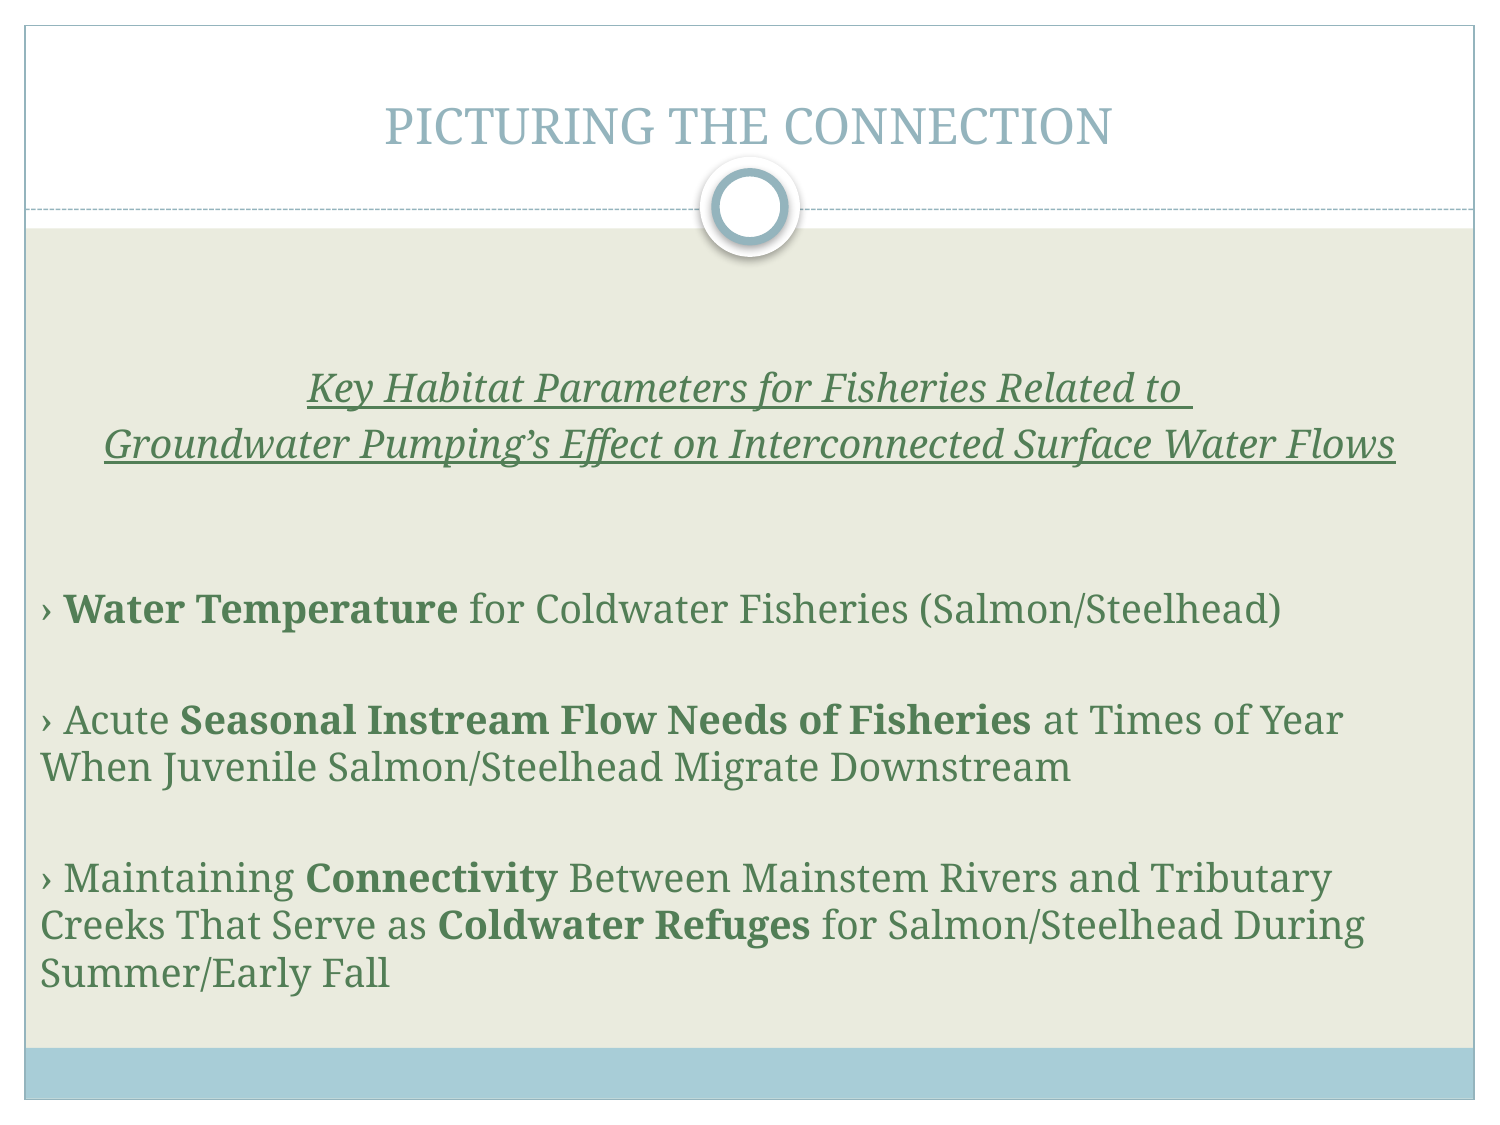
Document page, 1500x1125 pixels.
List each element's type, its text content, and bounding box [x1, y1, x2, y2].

list Key Habitat Parameters for Fisheries Related to Groundwater Pumping’s Effect on Interconnected Surface Water Flows › Water Temperature for Coldwater Fisheries (Salmon/Steelhead) › Acute Seasonal Instream Flow Needs of Fisheries at Times of Year When Juvenile Salmon/Steelhead Migrate Downstream › Maintaining Connectivity Between Mainstem Rivers and Tributary Creeks That Serve as Coldwater Refuges for Salmon/Steelhead During Summer/Early Fall [24, 250, 1475, 1125]
title PICTURING THE CONNECTION [49, 37, 1450, 162]
